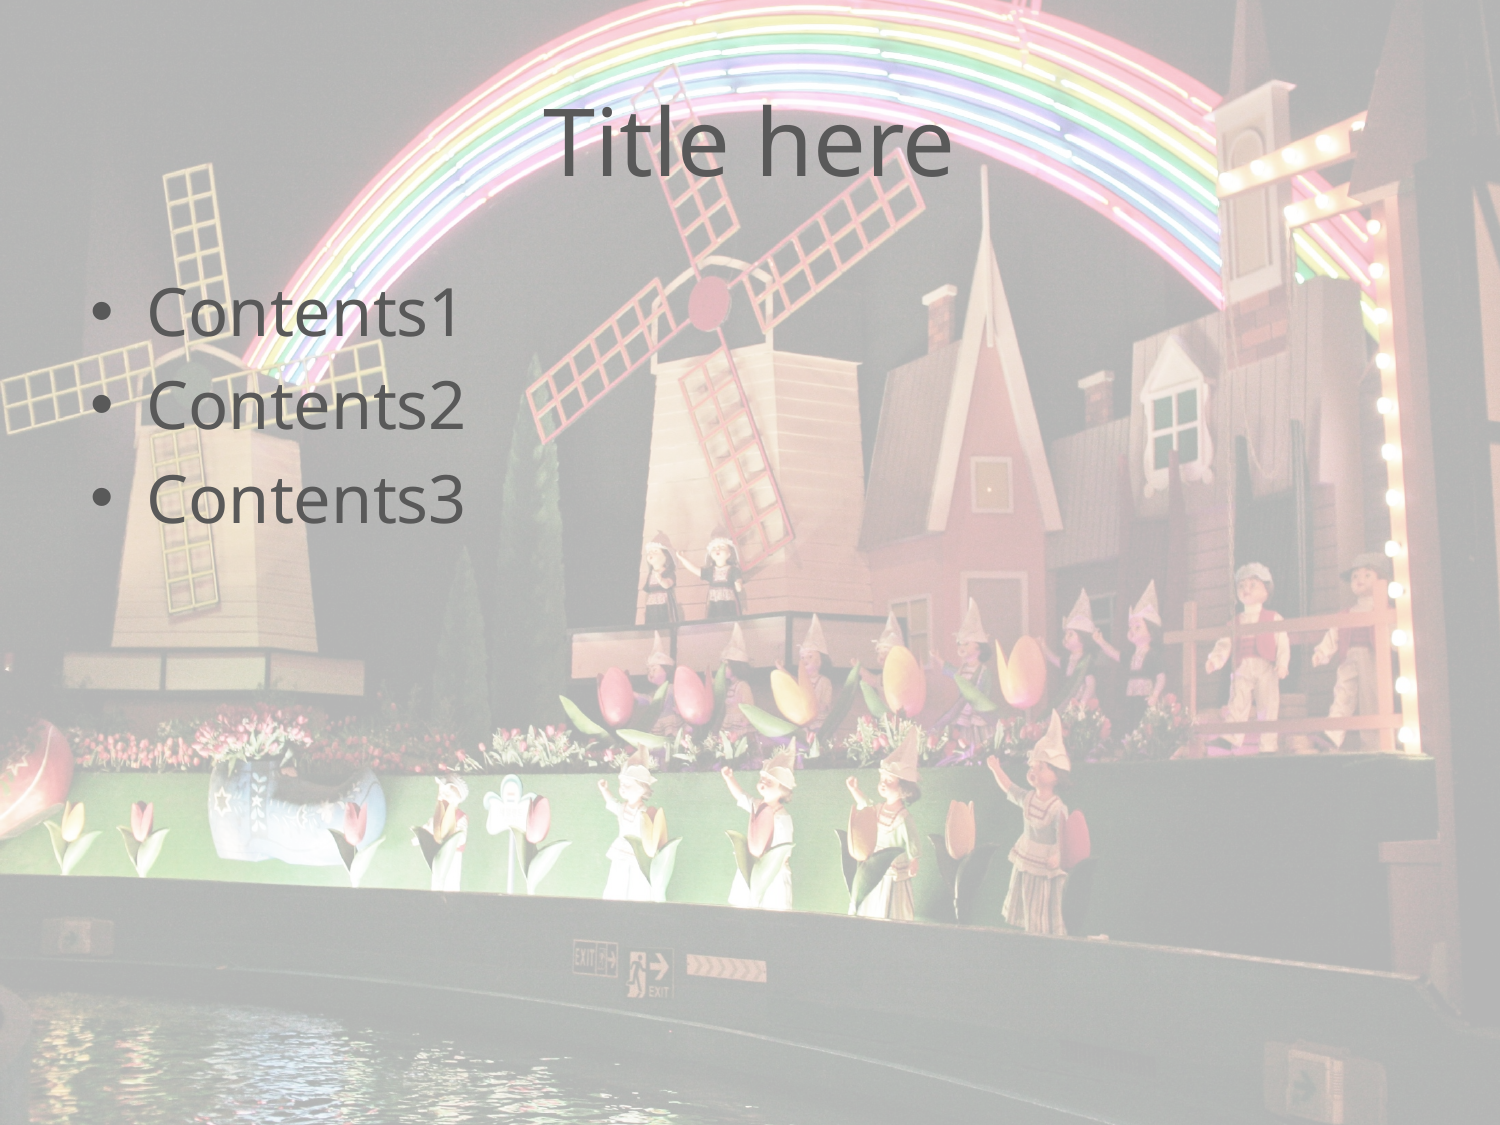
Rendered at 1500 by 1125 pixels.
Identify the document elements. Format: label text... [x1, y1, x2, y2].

text_box [0, 0, 1500, 1125]
title Title here [75, 45, 1425, 233]
list Contents1 Contents2 Contents3 [75, 262, 1425, 1005]
